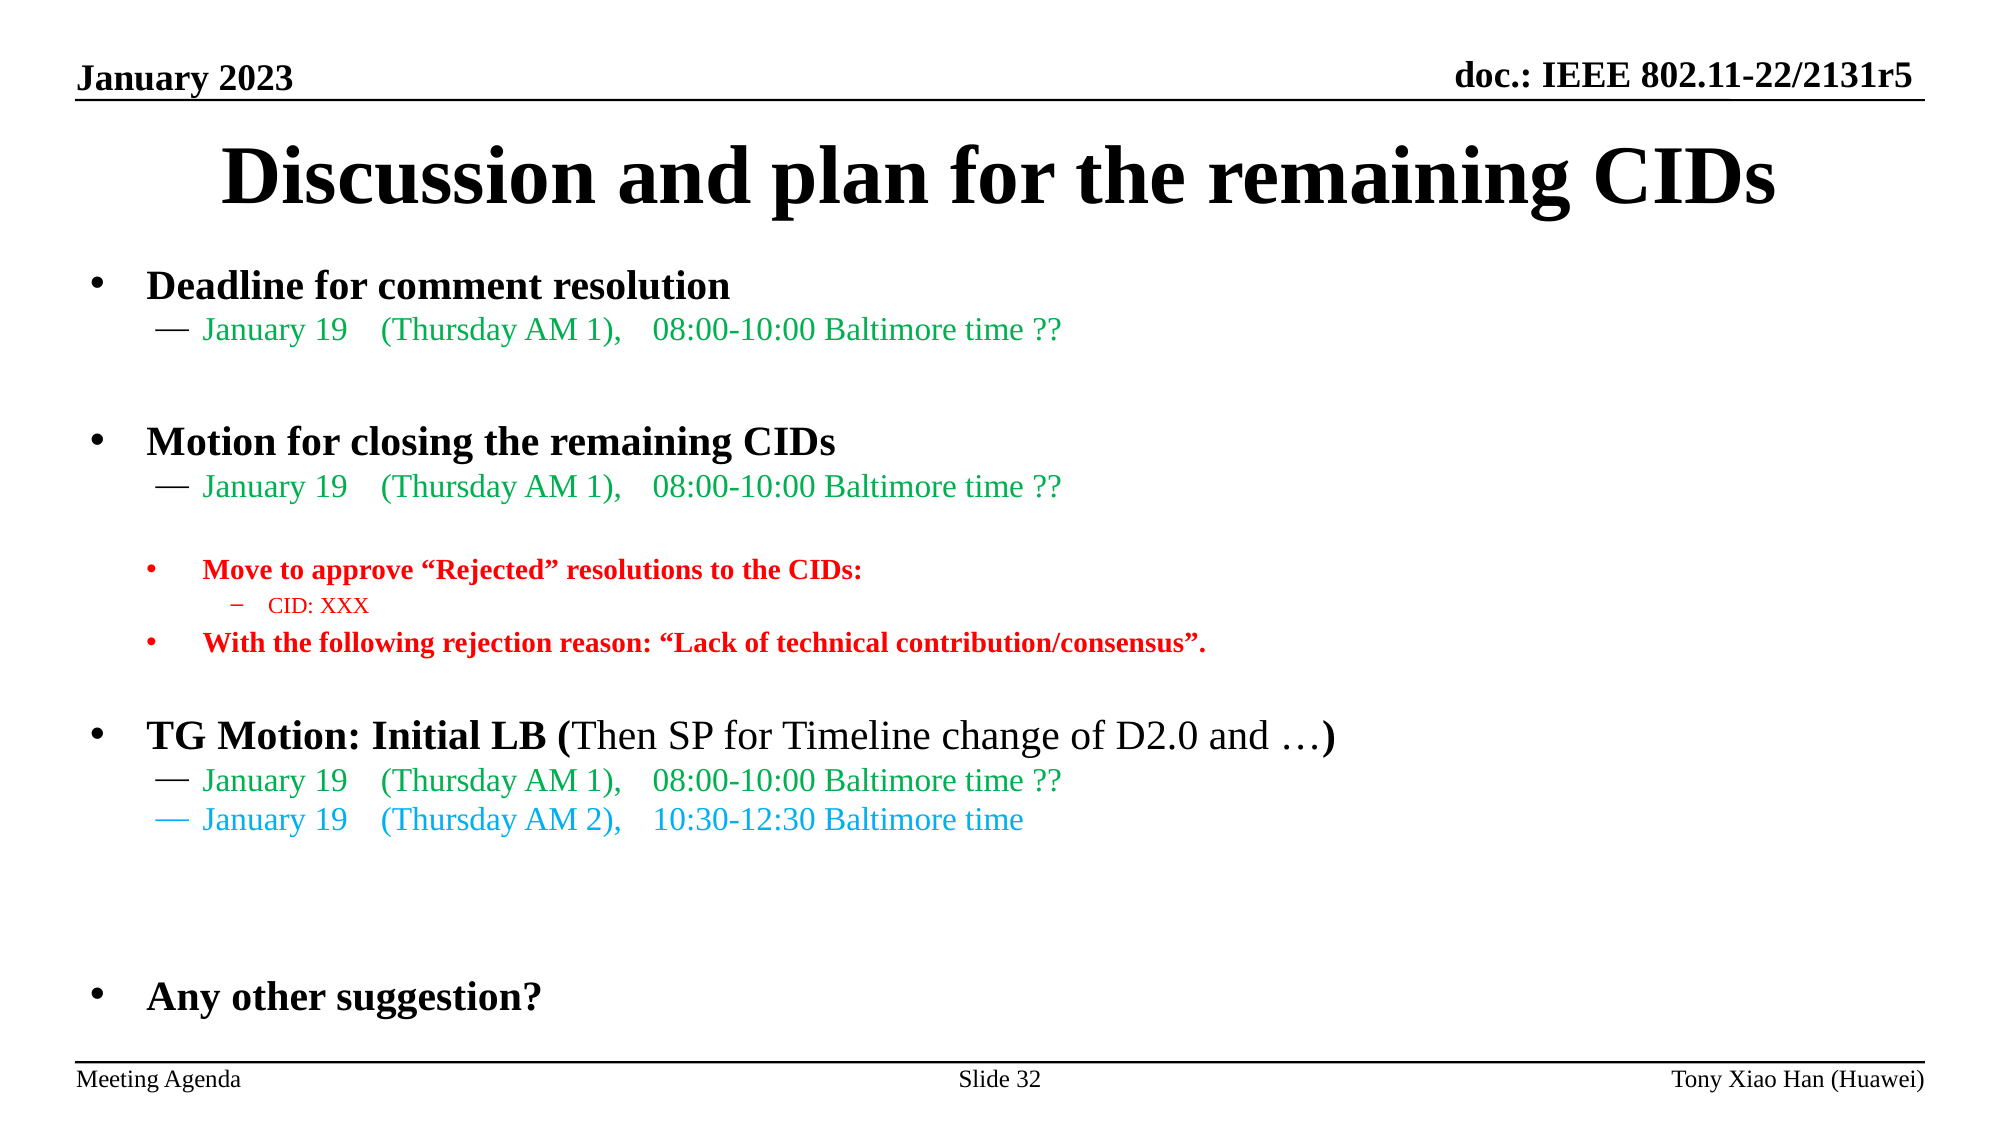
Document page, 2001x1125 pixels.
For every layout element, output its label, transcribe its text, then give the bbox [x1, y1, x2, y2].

text_box Deadline for comment resolution January 19 (Thursday AM 1), 08:00-10:00 Baltimore time ?? Motion for closing the remaining CIDs January 19 (Thursday AM 1), 08:00-10:00 Baltimore time ?? Move to approve “Rejected” resolutions to the CIDs: CID: XXX With the following rejection reason: “Lack of technical contribution/consensus”. TG Motion: Initial LB (Then SP for Timeline change of D2.0 and …) January 19 (Thursday AM 1), 08:00-10:00 Baltimore time ?? January 19 (Thursday AM 2), 10:30-12:30 Baltimore time Any other suggestion? [75, 249, 1925, 1043]
text_box Discussion and plan for the remaining CIDs [75, 112, 1925, 225]
